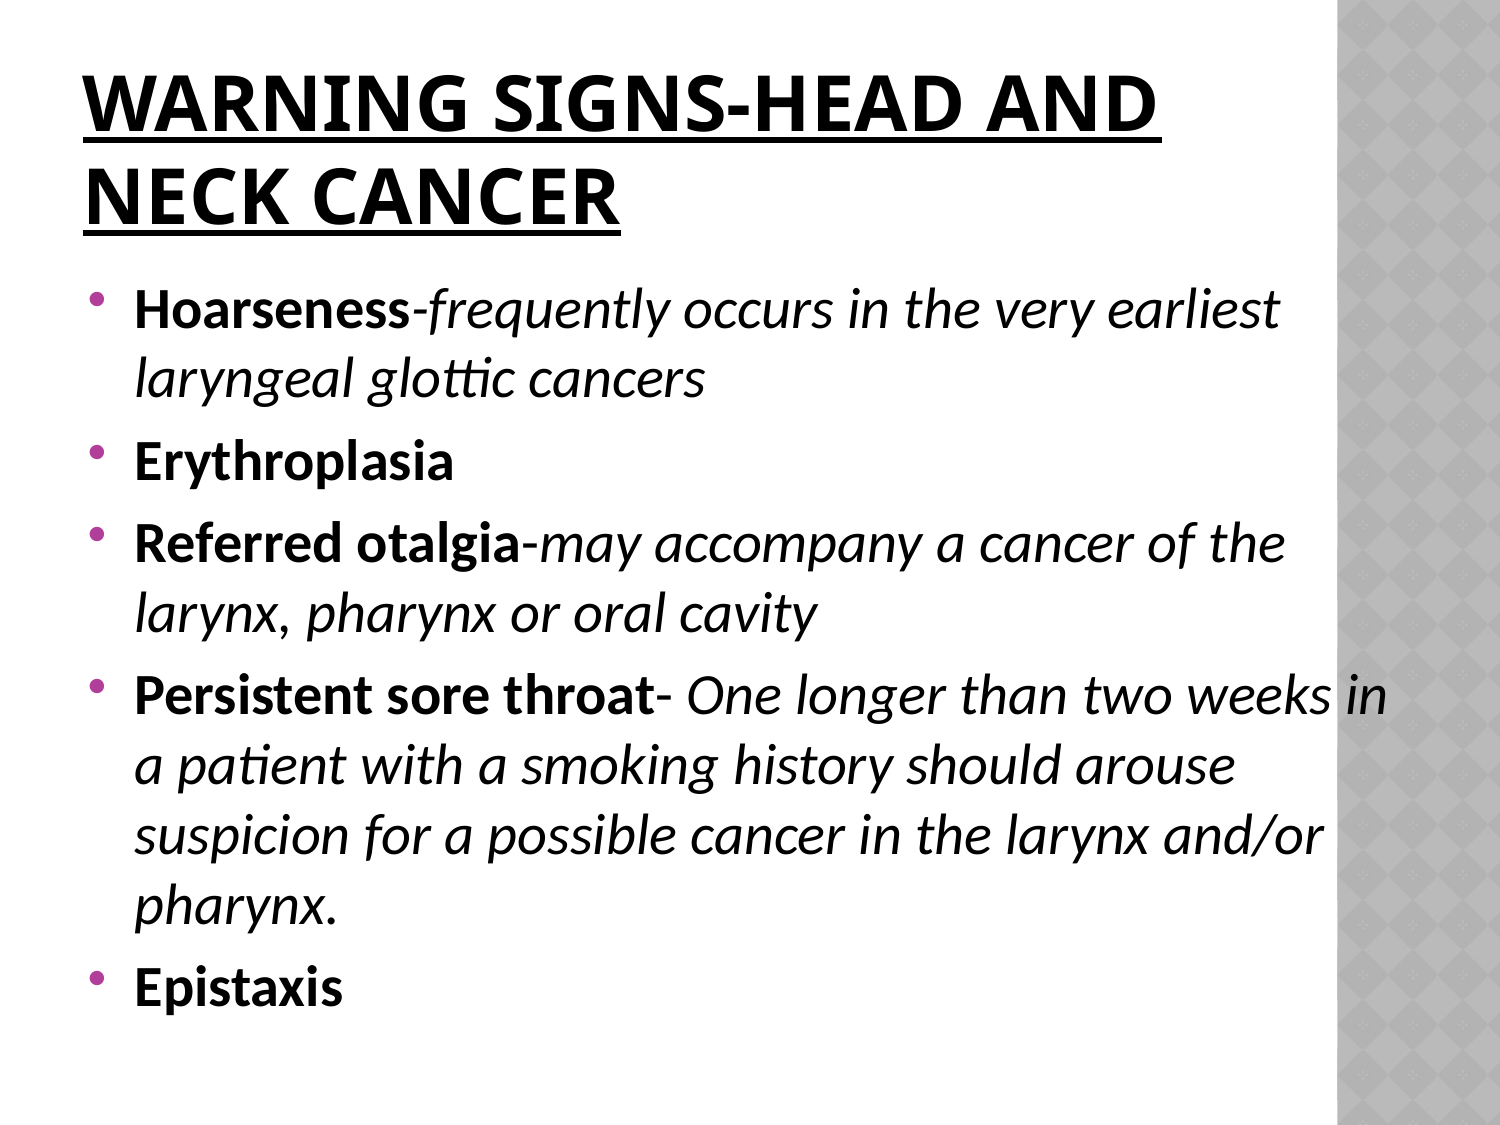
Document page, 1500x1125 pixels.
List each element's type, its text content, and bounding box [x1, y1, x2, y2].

list Hoarseness-frequently occurs in the very earliest laryngeal glottic cancers Erythroplasia Referred otalgia-may accompany a cancer of the larynx, pharynx or oral cavity Persistent sore throat- One longer than two weeks in a patient with a smoking history should arouse suspicion for a possible cancer in the larynx and/or pharynx. Epistaxis [75, 262, 1425, 1100]
title Warning signs-Head and Neck Cancer [75, 52, 1263, 240]
